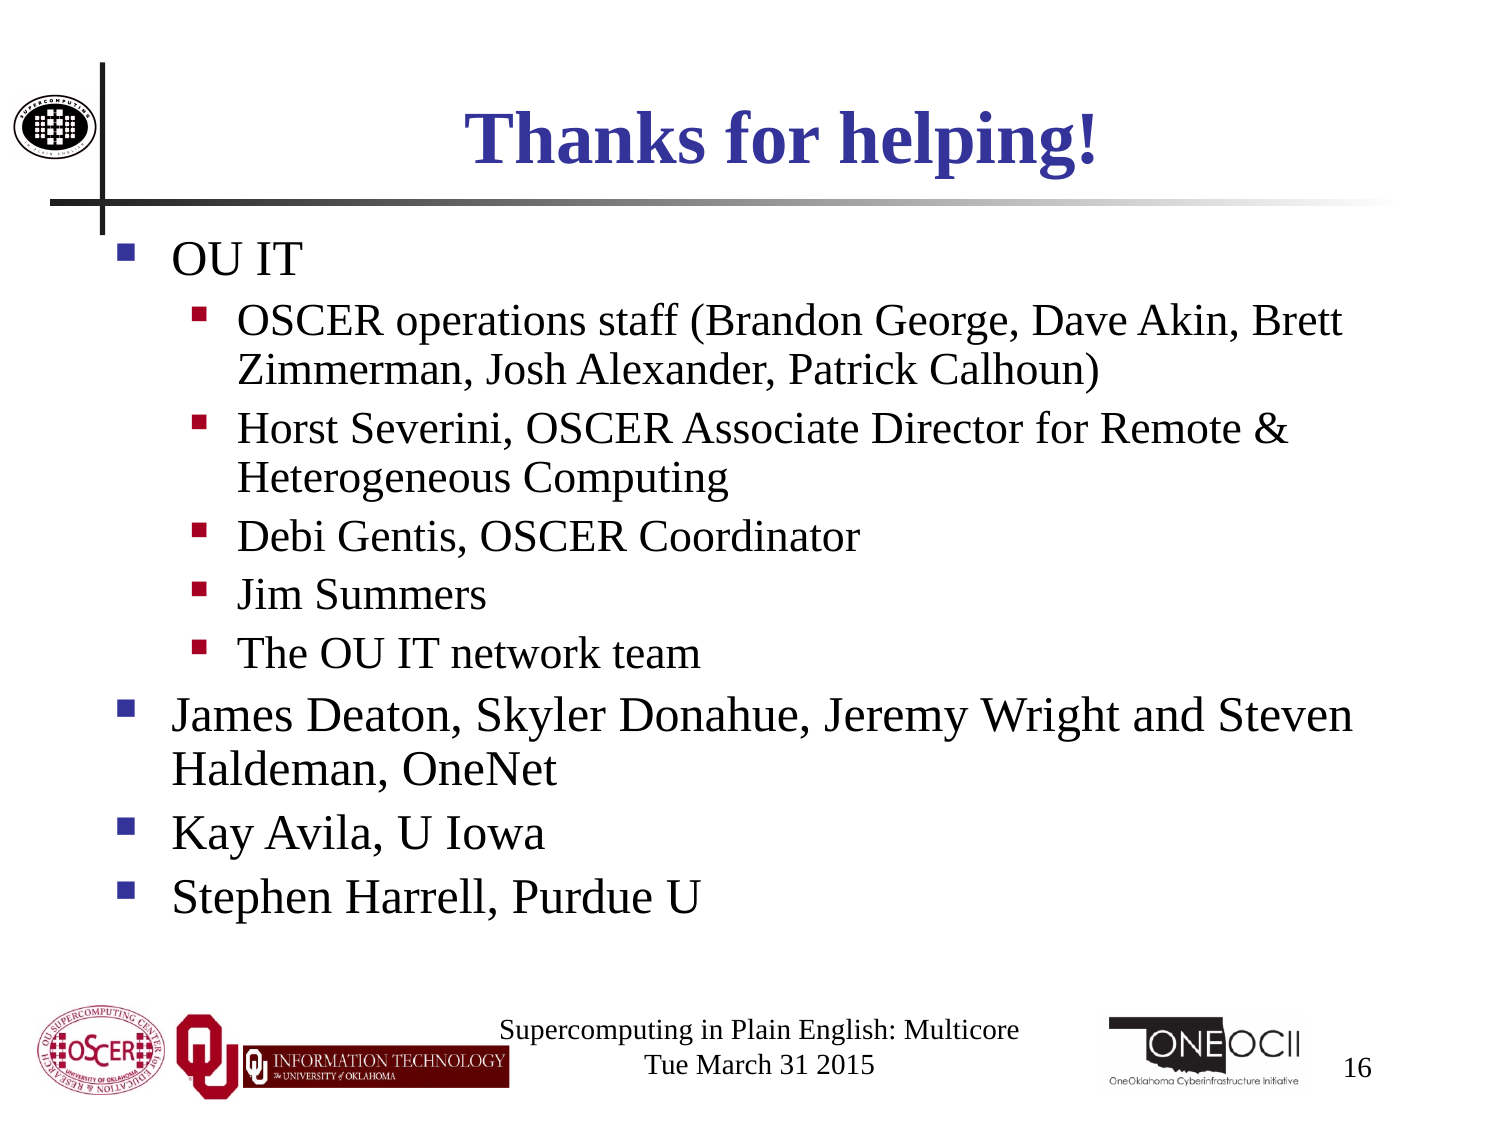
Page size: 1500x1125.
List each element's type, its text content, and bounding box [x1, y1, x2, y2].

title Thanks for helping! [124, 74, 1442, 187]
picture [37, 1005, 165, 1095]
slide_number 16 [1174, 1015, 1388, 1091]
list OU IT OSCER operations staff (Brandon George, Dave Akin, Brett Zimmerman, Josh Alexander, Patrick Calhoun) Horst Severini, OSCER Associate Director for Remote & Heterogeneous Computing Debi Gentis, OSCER Coordinator Jim Summers The OU IT network team James Deaton, Skyler Donahue, Jeremy Wright and Steven Haldeman, OneNet Kay Avila, U Iowa Stephen Harrell, Purdue U [99, 224, 1401, 988]
picture [12, 94, 98, 161]
footer Supercomputing in Plain English: Multicore Tue March 31 2015 [431, 1012, 1088, 1088]
picture [174, 1012, 513, 1102]
picture [1100, 1013, 1306, 1093]
